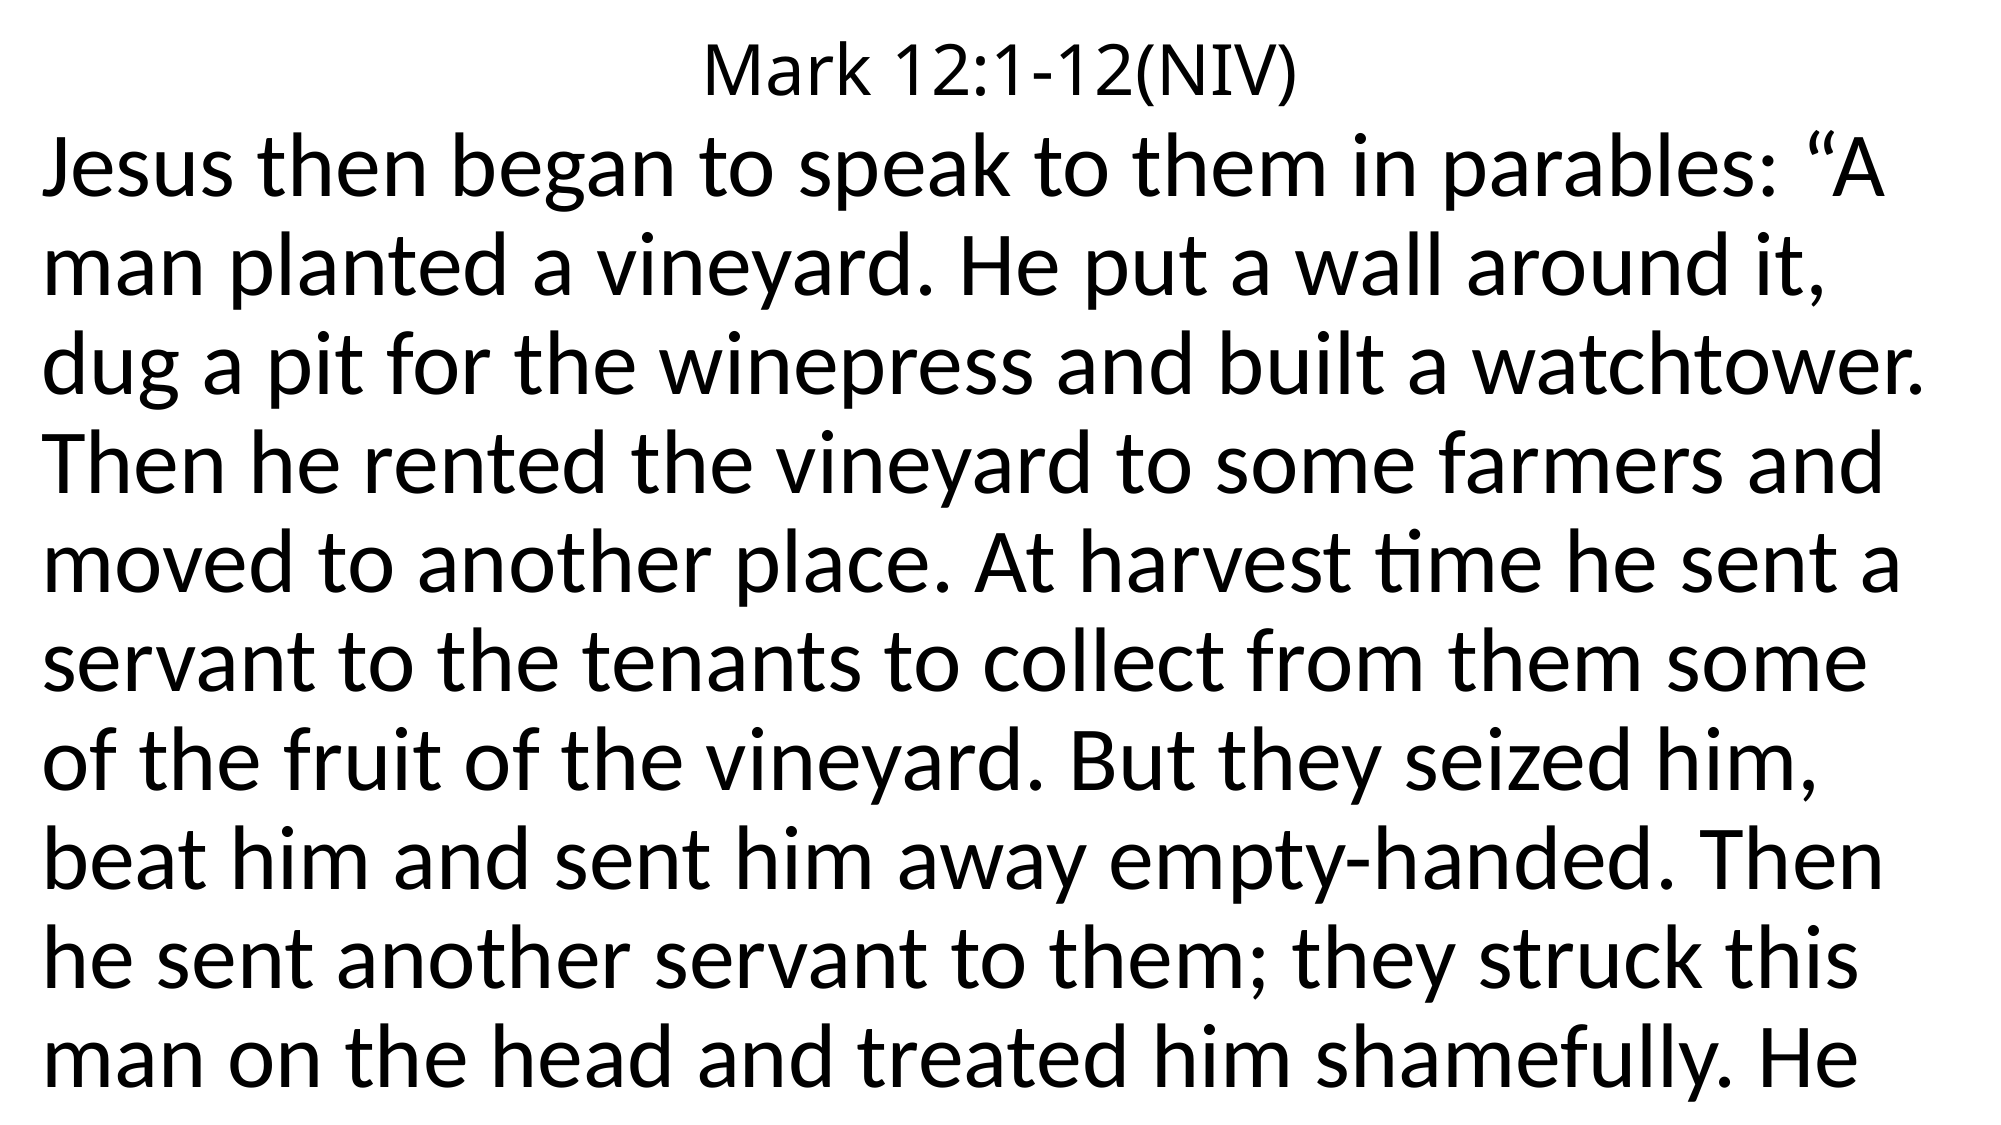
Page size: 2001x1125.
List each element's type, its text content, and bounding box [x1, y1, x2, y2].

title Mark 12:1-12(NIV) [137, 17, 1863, 110]
list Jesus then began to speak to them in parables: “A man planted a vineyard. He put a wall around it, dug a pit for the winepress and built a watchtower. Then he rented the vineyard to some farmers and moved to another place. At harvest time he sent a servant to the tenants to collect from them some of the fruit of the vineyard. But they seized him, beat him and sent him away empty-handed. Then he sent another servant to them; they struck this man on the head and treated him shamefully. He [26, 110, 1953, 1079]
